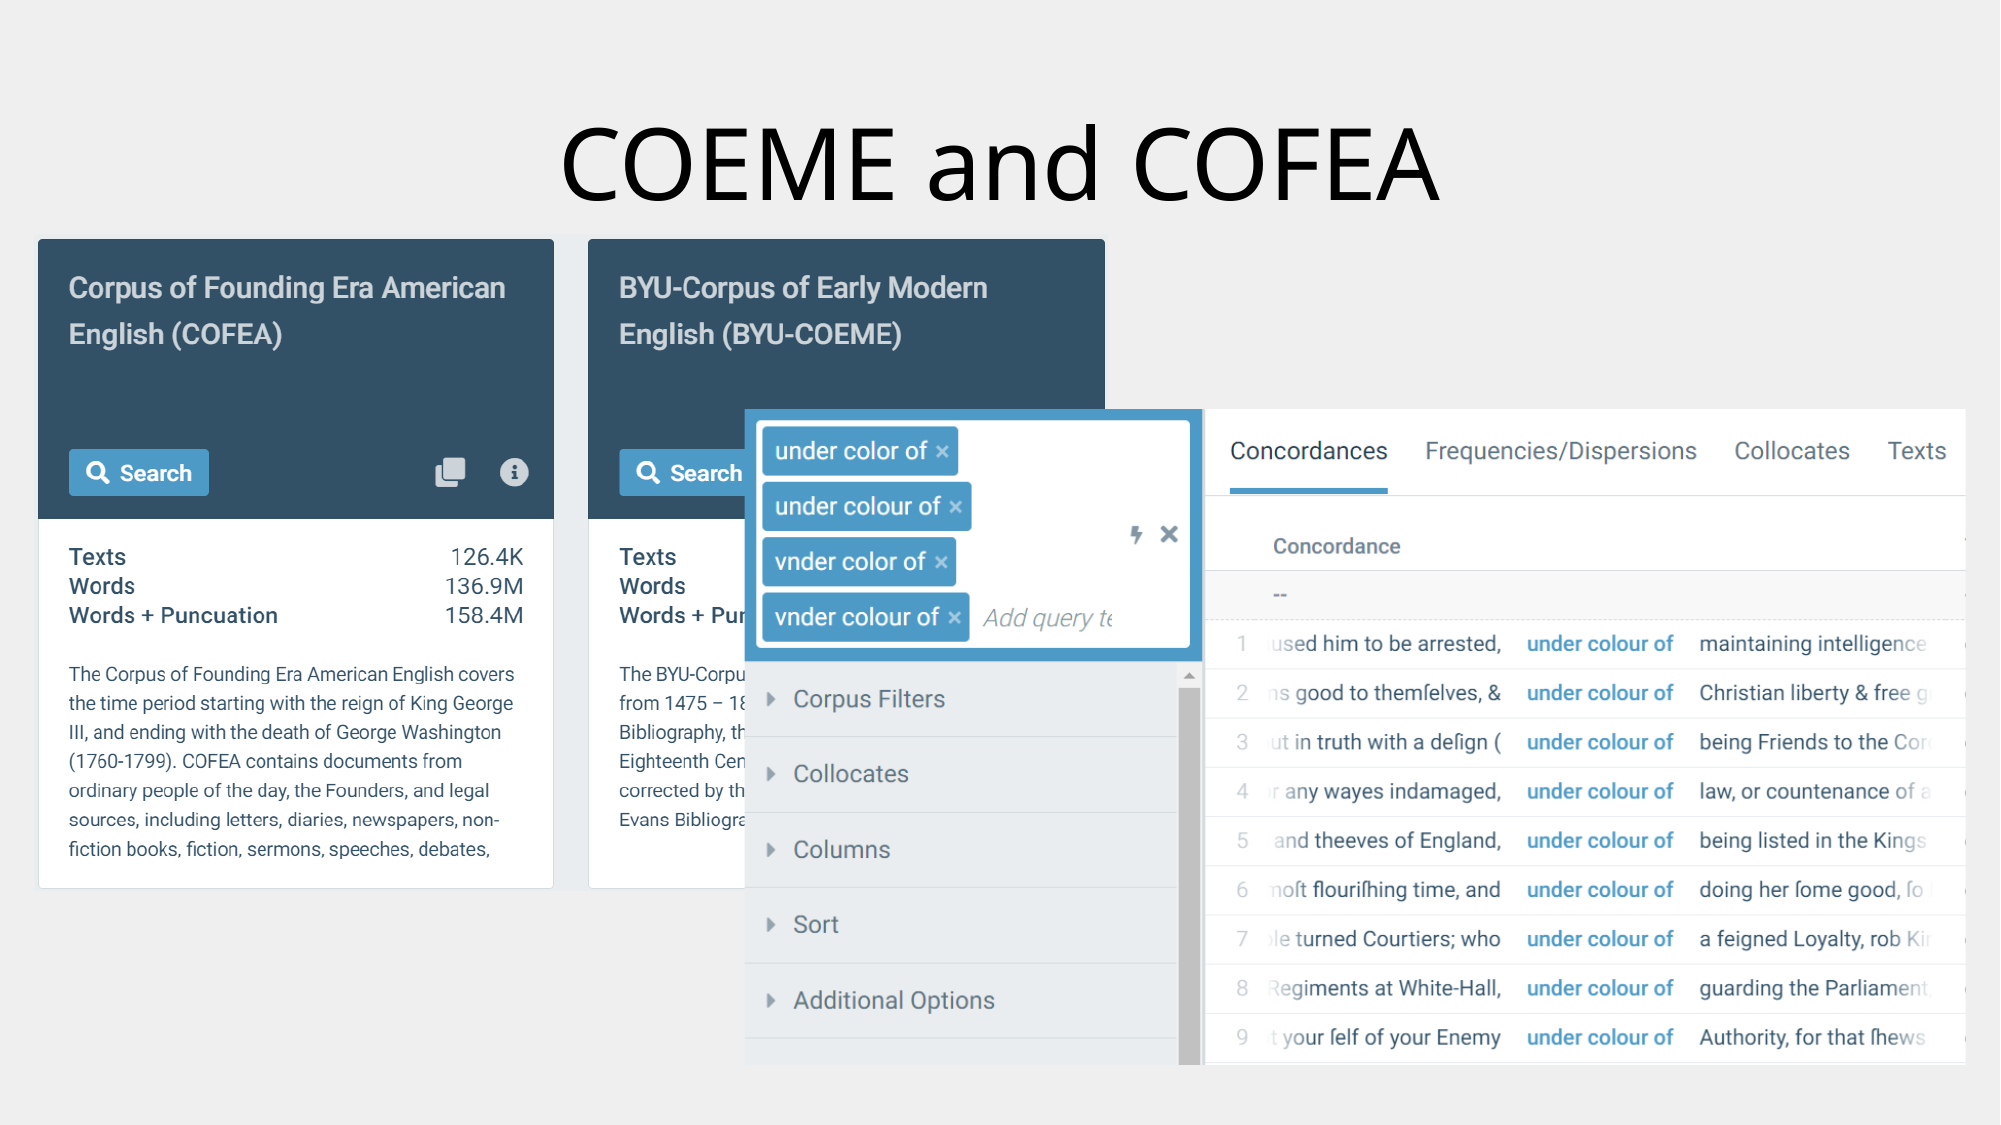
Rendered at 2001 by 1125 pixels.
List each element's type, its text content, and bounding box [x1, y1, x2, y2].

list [34, 234, 1108, 891]
title COEME and COFEA [137, 59, 1863, 278]
picture [744, 409, 1966, 1066]
